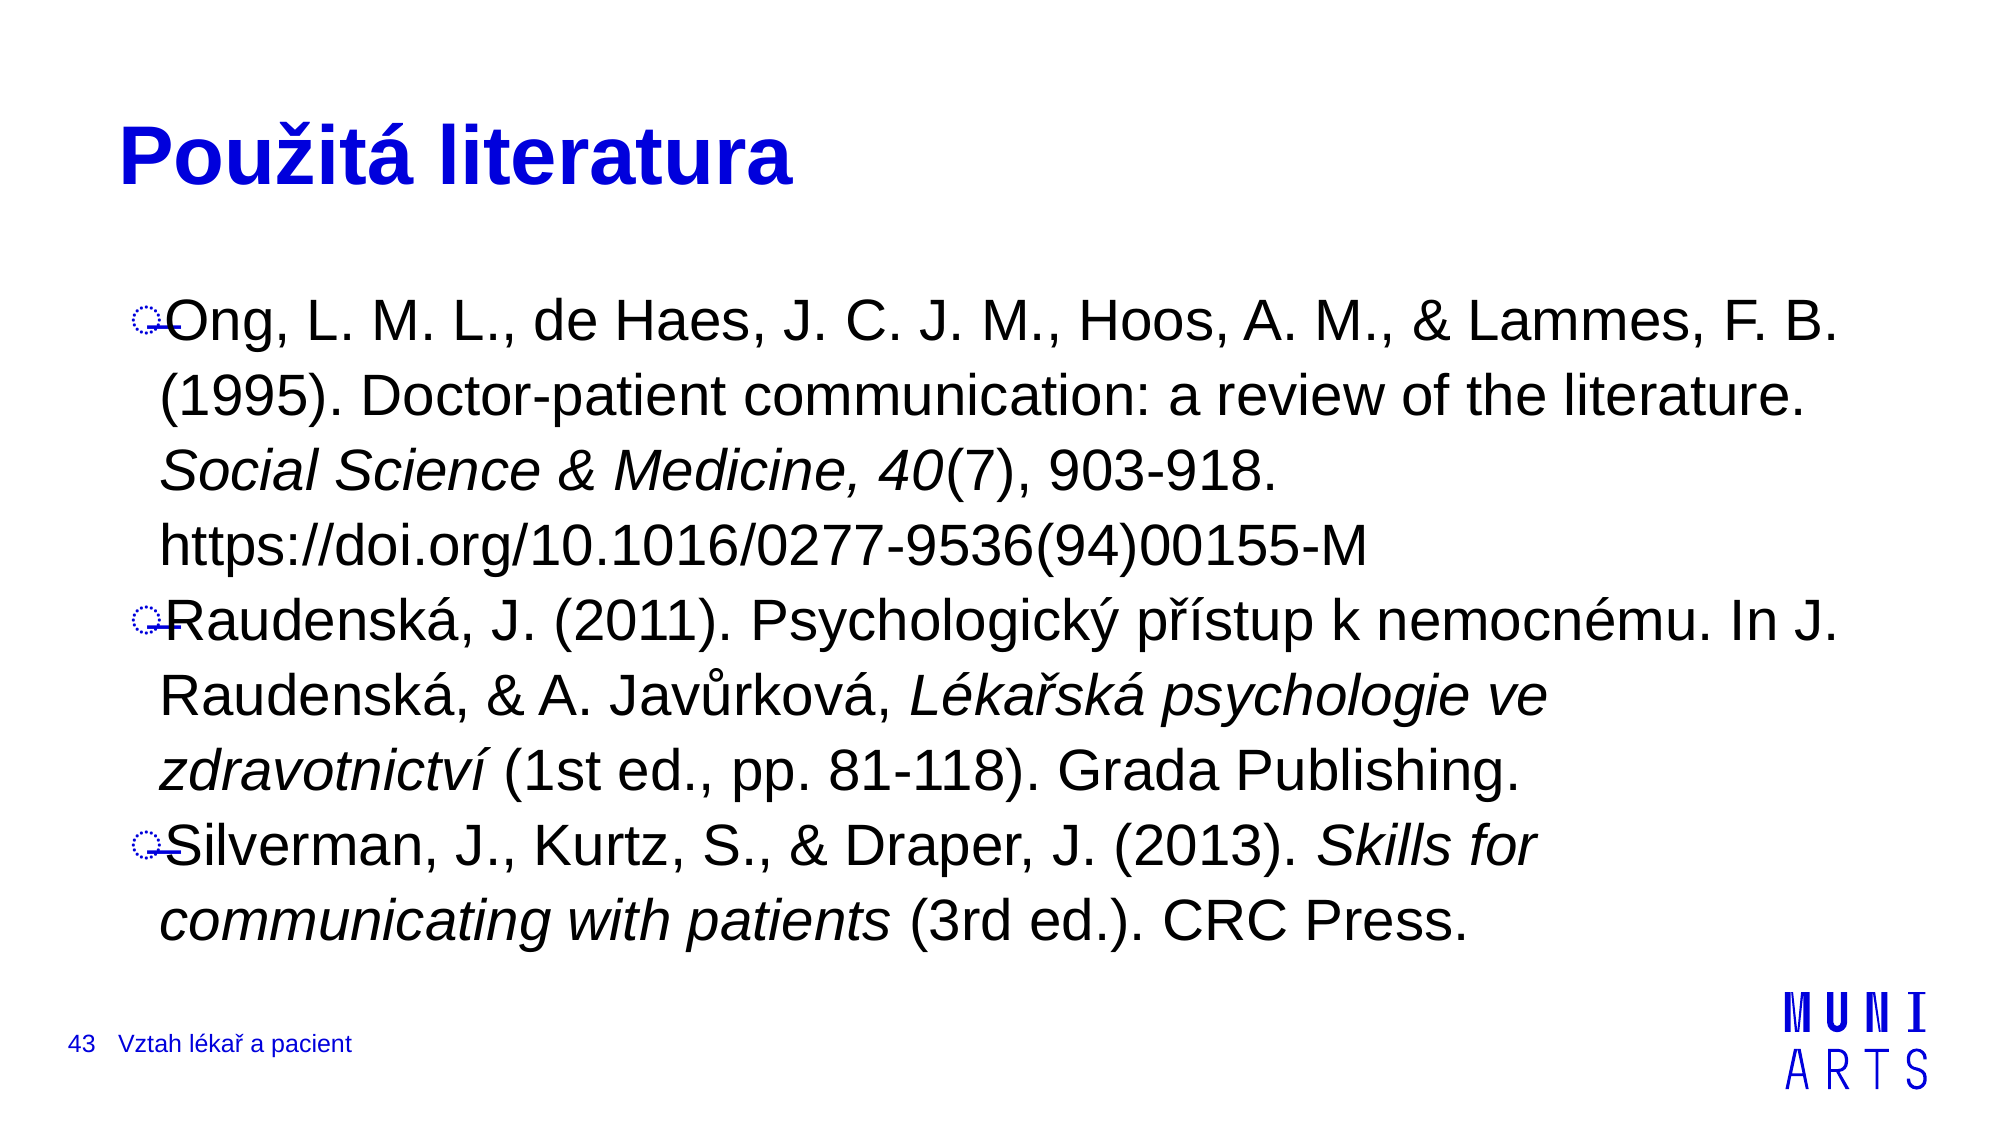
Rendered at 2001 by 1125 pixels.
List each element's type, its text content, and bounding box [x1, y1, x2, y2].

list Ong, L. M. L., de Haes, J. C. J. M., Hoos, A. M., & Lammes, F. B. (1995). Doctor-patient communication: a review of the literature. Social Science & Medicine, 40(7), 903-918. https://doi.org/10.1016/0277-9536(94)00155-M Raudenská, J. (2011). Psychologický přístup k nemocnému. In J. Raudenská, & A. Javůrková, Lékařská psychologie ve zdravotnictví (1st ed., pp. 81-118). Grada Publishing. Silverman, J., Kurtz, S., & Draper, J. (2013). Skills for communicating with patients (3rd ed.). CRC Press. [118, 277, 1883, 957]
slide_number 43 [67, 1021, 110, 1063]
title Použitá literatura [118, 118, 1883, 193]
footer Vztah lékař a pacient [118, 1021, 1418, 1063]
